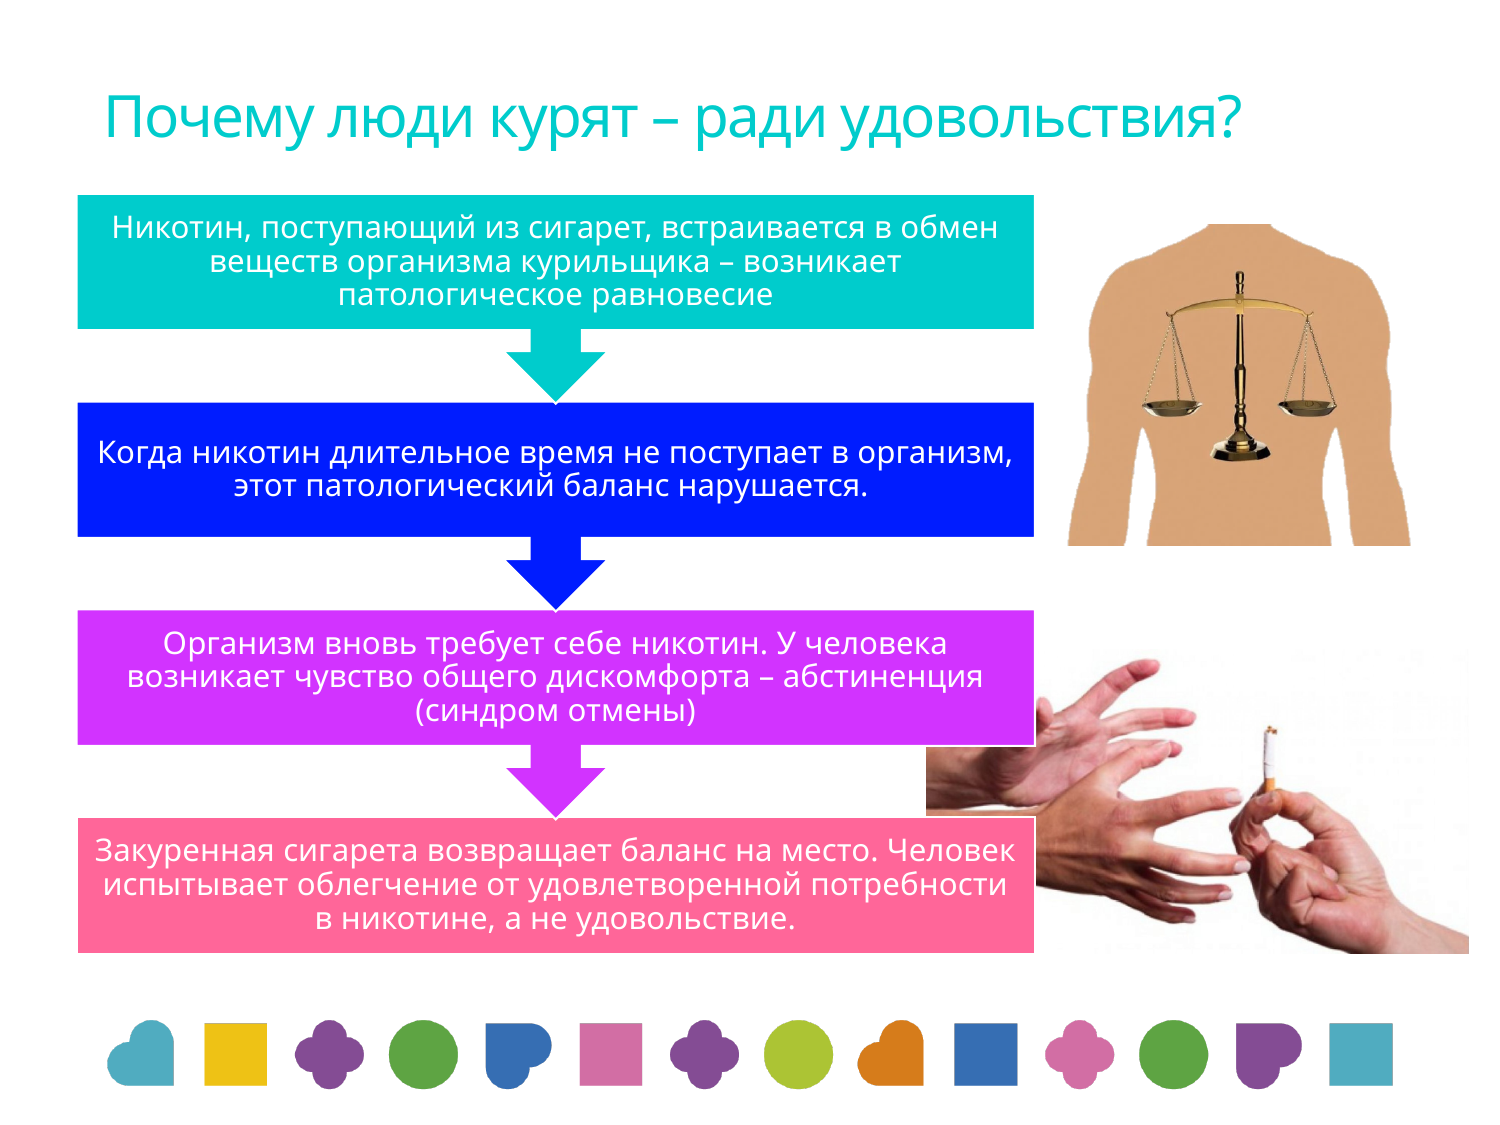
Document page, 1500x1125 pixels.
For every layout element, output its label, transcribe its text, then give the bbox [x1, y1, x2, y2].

picture [1035, 649, 1469, 954]
title Почему люди курят – ради удовольствия? [103, 74, 1397, 177]
picture [999, 224, 1490, 546]
picture [99, 1011, 1400, 1112]
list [76, 193, 1035, 954]
